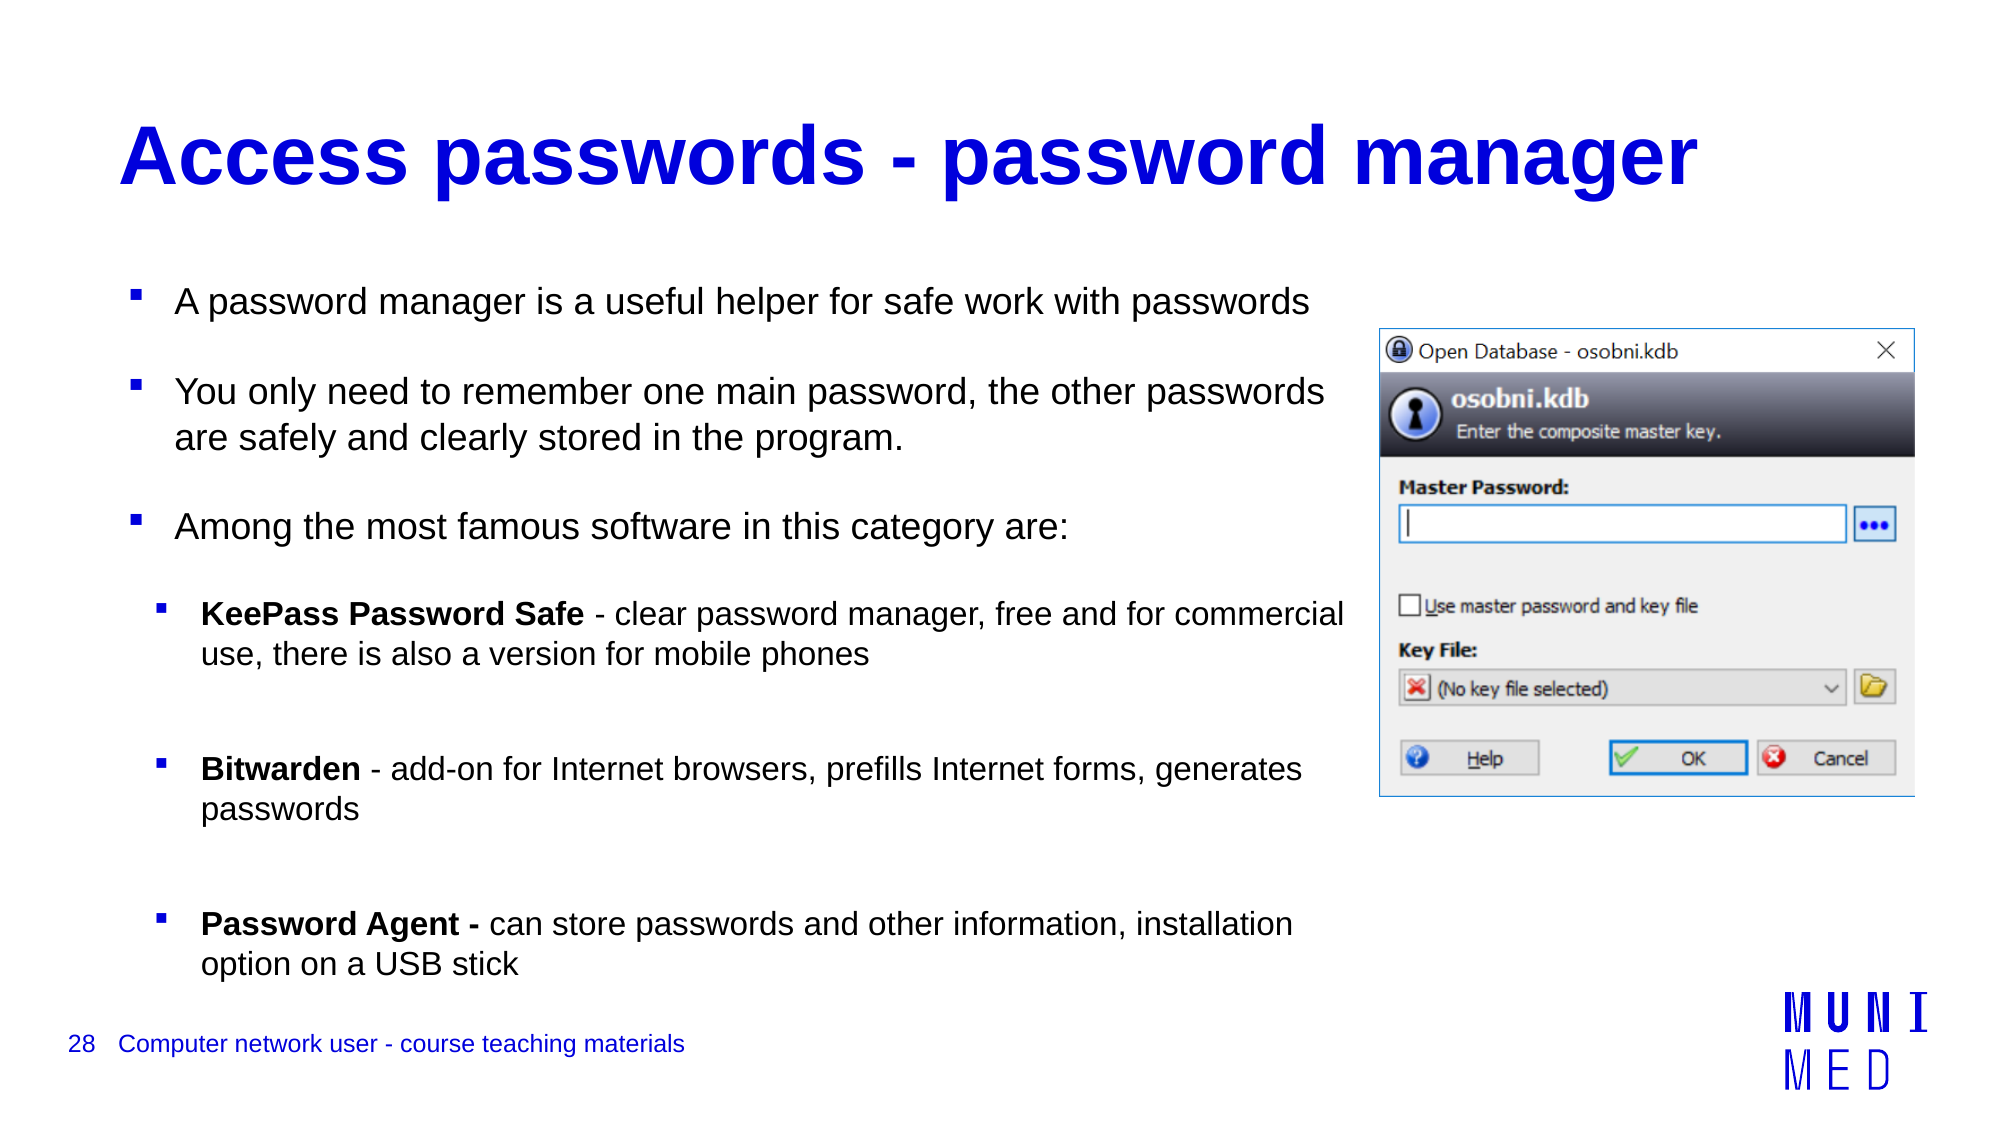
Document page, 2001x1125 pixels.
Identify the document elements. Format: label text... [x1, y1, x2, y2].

picture [1379, 327, 1916, 798]
title Access passwords - password manager [118, 118, 1883, 193]
list A password manager is a useful helper for safe work with passwords You only need to remember one main password, the other passwords are safely and clearly stored in the program. Among the most famous software in this category are: KeePass Password Safe - clear password manager, free and for commercial use, there is also a version for mobile phones Bitwarden - add-on for Internet browsers, prefills Internet forms, generates passwords Password Agent - can store passwords and other information, installation option on a USB stick [118, 277, 1359, 957]
slide_number 28 [67, 1021, 110, 1063]
footer Computer network user - course teaching materials [118, 1021, 1418, 1063]
